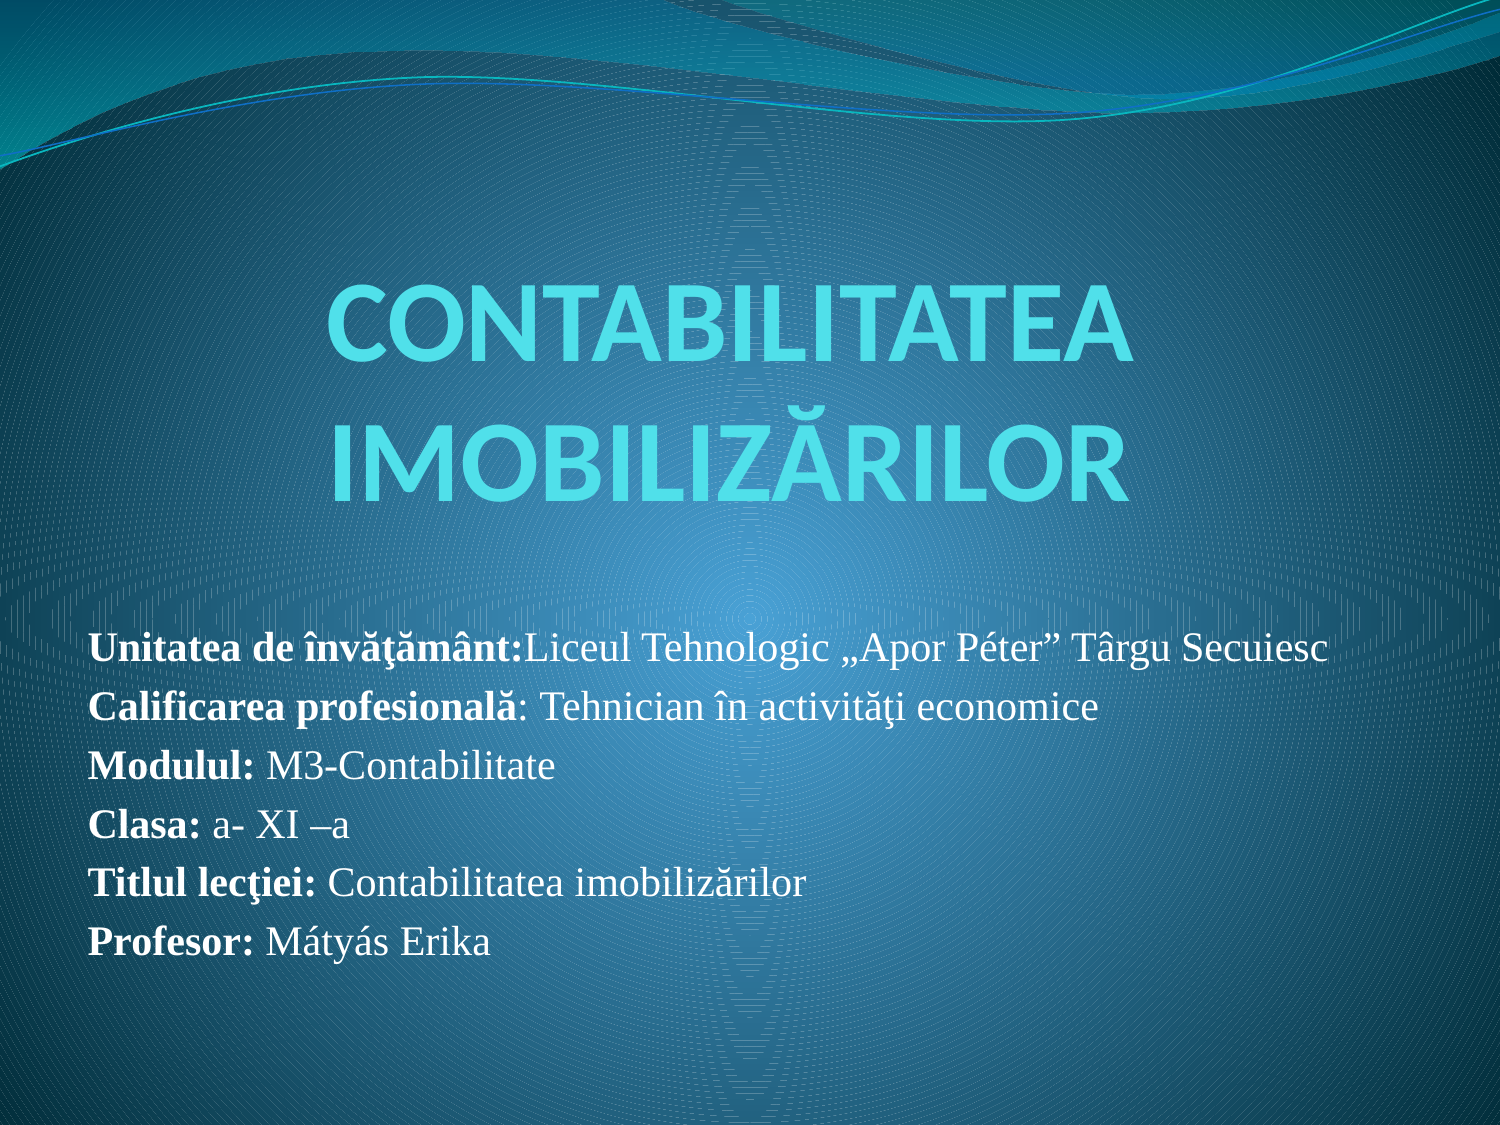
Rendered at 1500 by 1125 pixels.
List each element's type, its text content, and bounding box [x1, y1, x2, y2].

title CONTABILITATEA IMOBILIZĂRILOR [87, 224, 1376, 525]
subtitle Unitatea de învăţământ:Liceul Tehnologic „Apor Péter” Târgu Secuiesc Calificarea profesională: Tehnician în activităţi economice Modulul: M3-Contabilitate Clasa: a- XI –a Titlul lecţiei: Contabilitatea imobilizărilor Profesor: Mátyás Erika [87, 612, 1376, 975]
